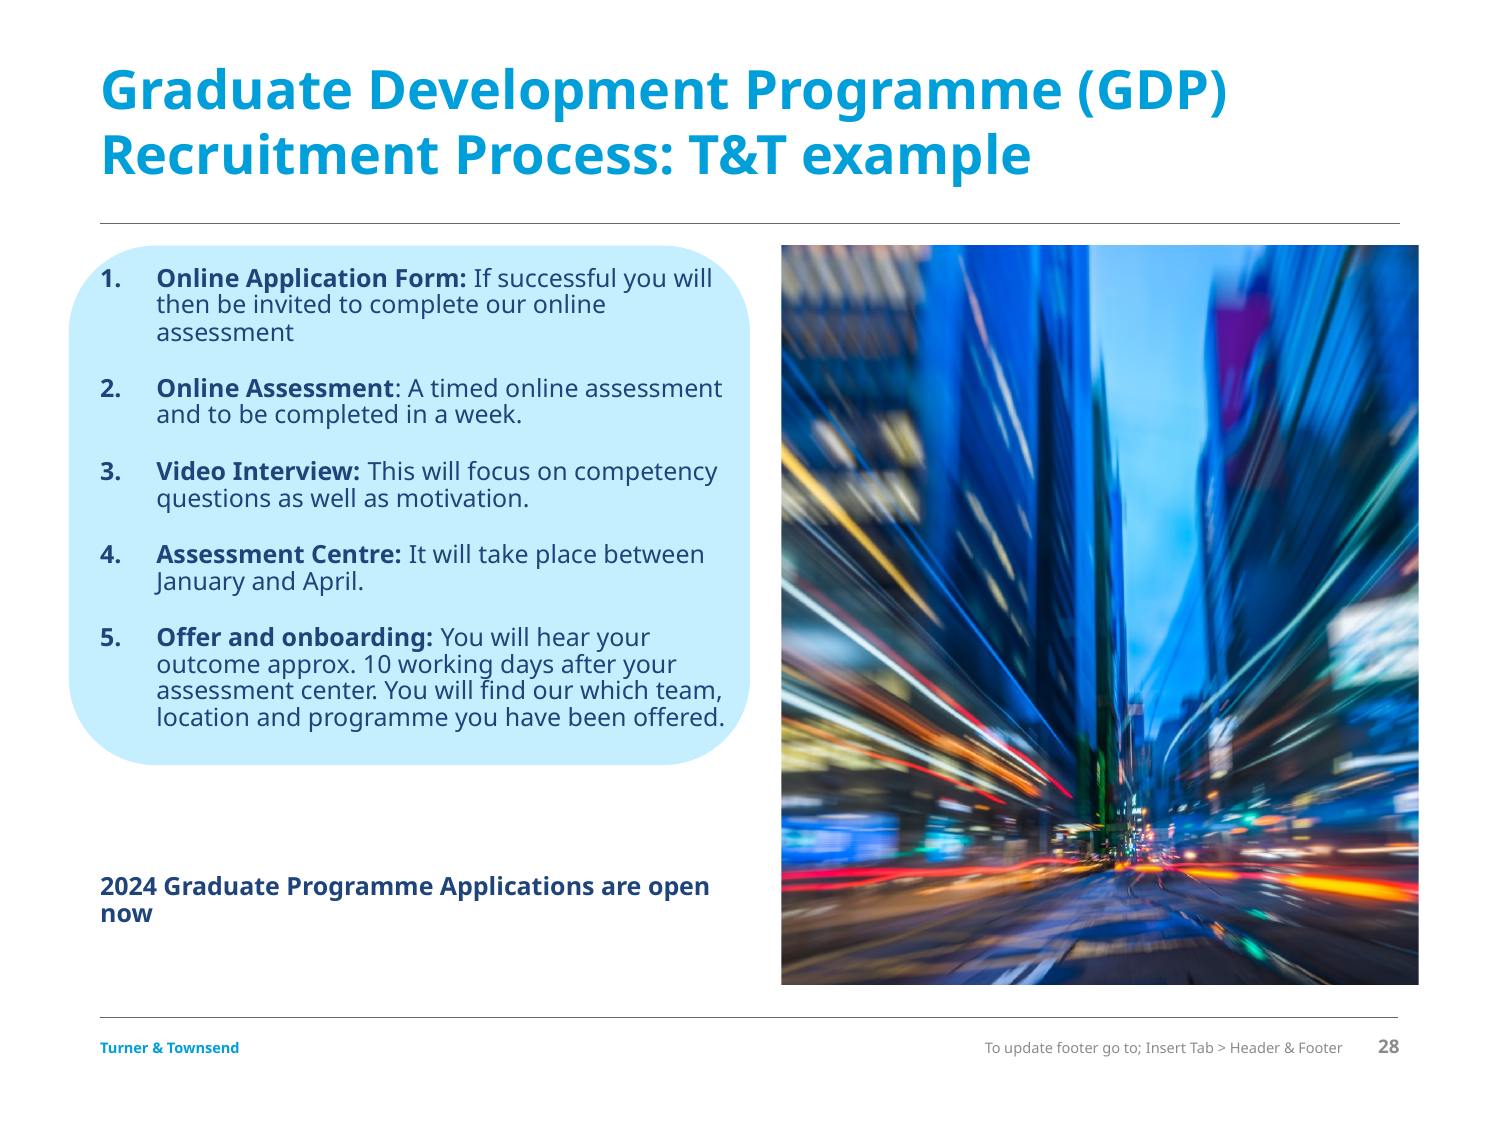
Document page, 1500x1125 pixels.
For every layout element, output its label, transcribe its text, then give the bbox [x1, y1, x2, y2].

title Graduate Development Programme (GDP) Recruitment Process: T&T example [100, 43, 1400, 197]
text_box [66, 243, 722, 748]
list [781, 245, 1419, 986]
text_box [738, 284, 753, 727]
list Online Application Form: If successful you will then be invited to complete our online assessment Online Assessment: A timed online assessment and to be completed in a week. Video Interview: This will focus on competency questions as well as motivation. Assessment Centre: It will take place between January and April. Offer and onboarding: You will hear your outcome approx. 10 working days after your assessment center. You will find our which team, location and programme you have been offered. 2024 Graduate Programme Applications are open now [100, 265, 738, 1005]
footer To update footer go to; Insert Tab > Header & Footer [584, 1026, 1343, 1068]
slide_number 28 [1343, 1026, 1400, 1068]
